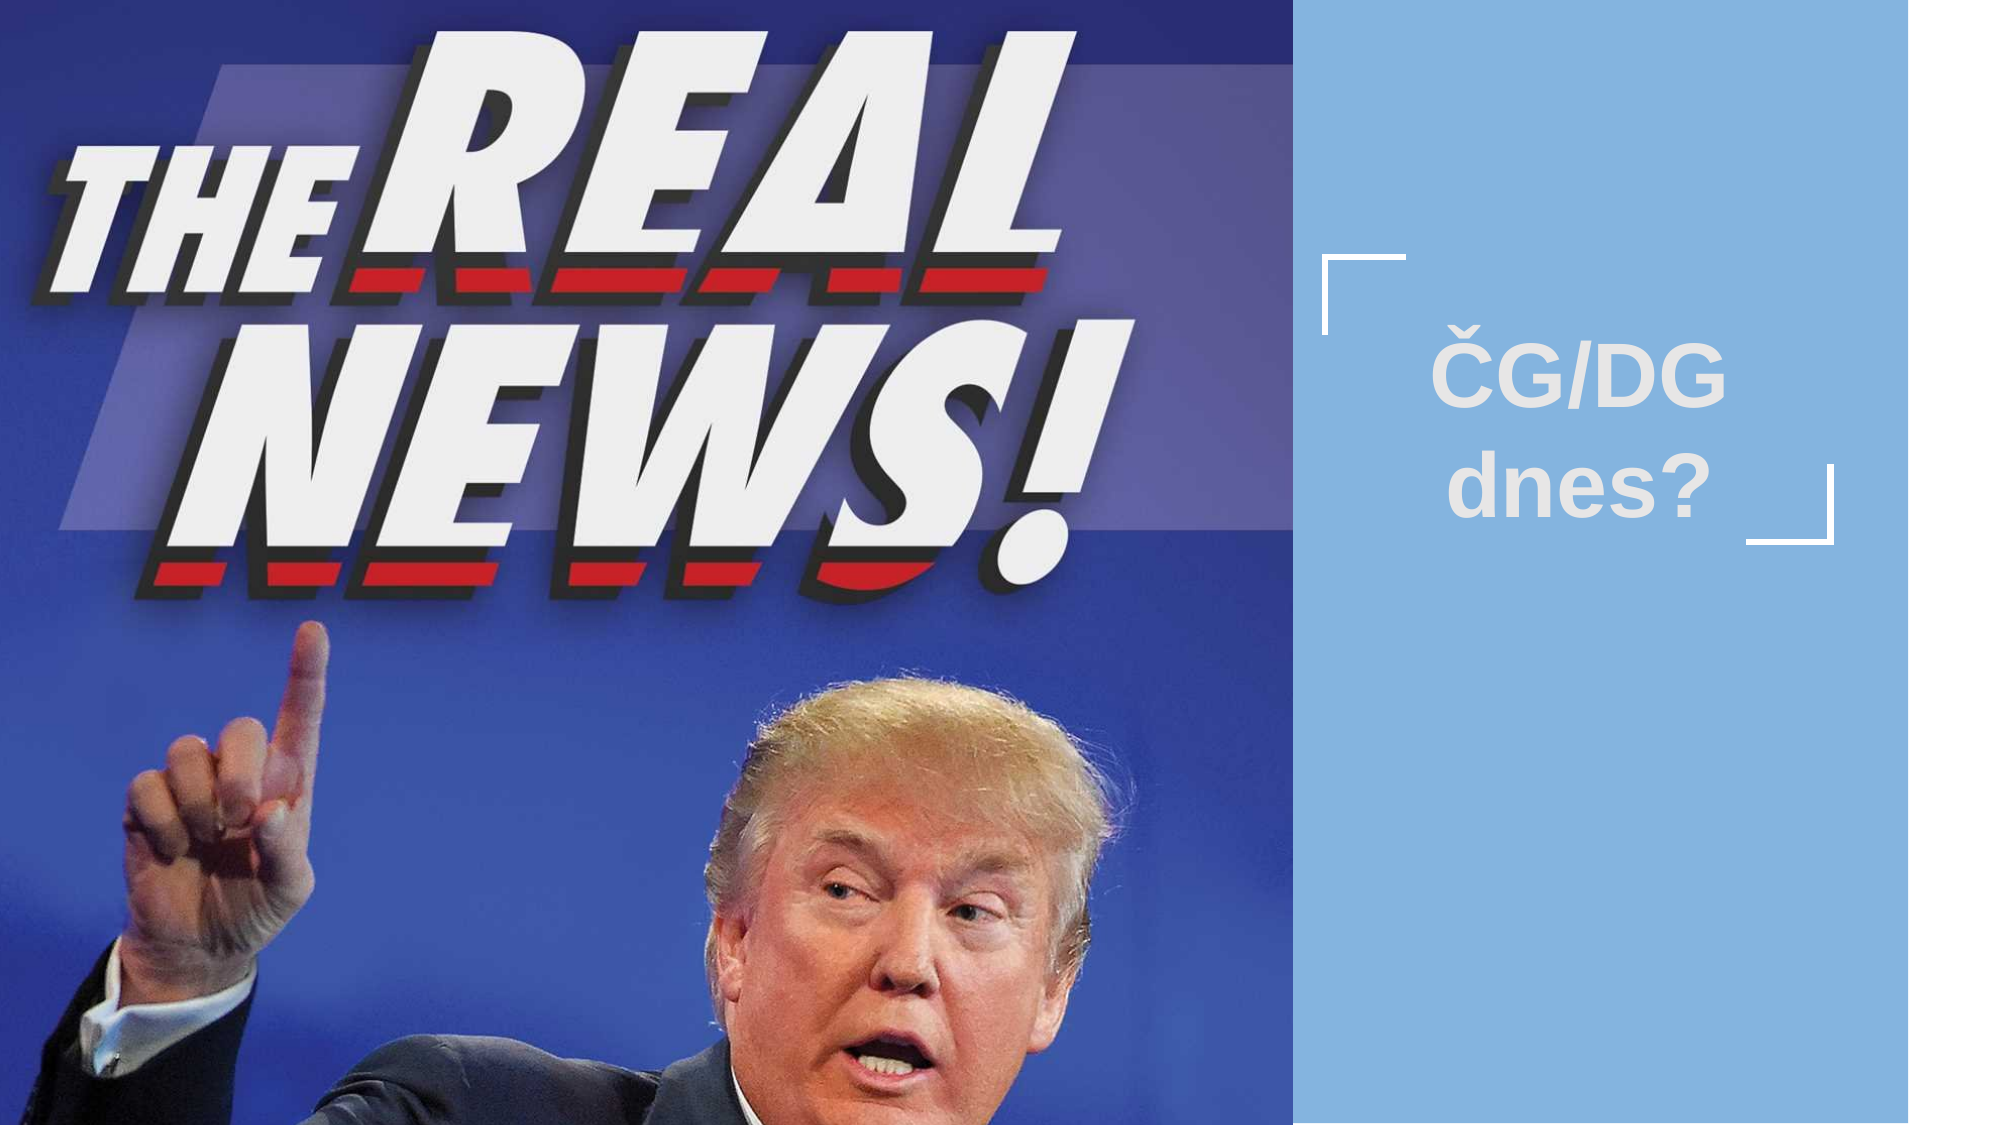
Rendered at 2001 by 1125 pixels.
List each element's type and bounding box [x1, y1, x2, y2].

text_box [1293, 0, 1909, 1124]
picture [0, 0, 1293, 1125]
